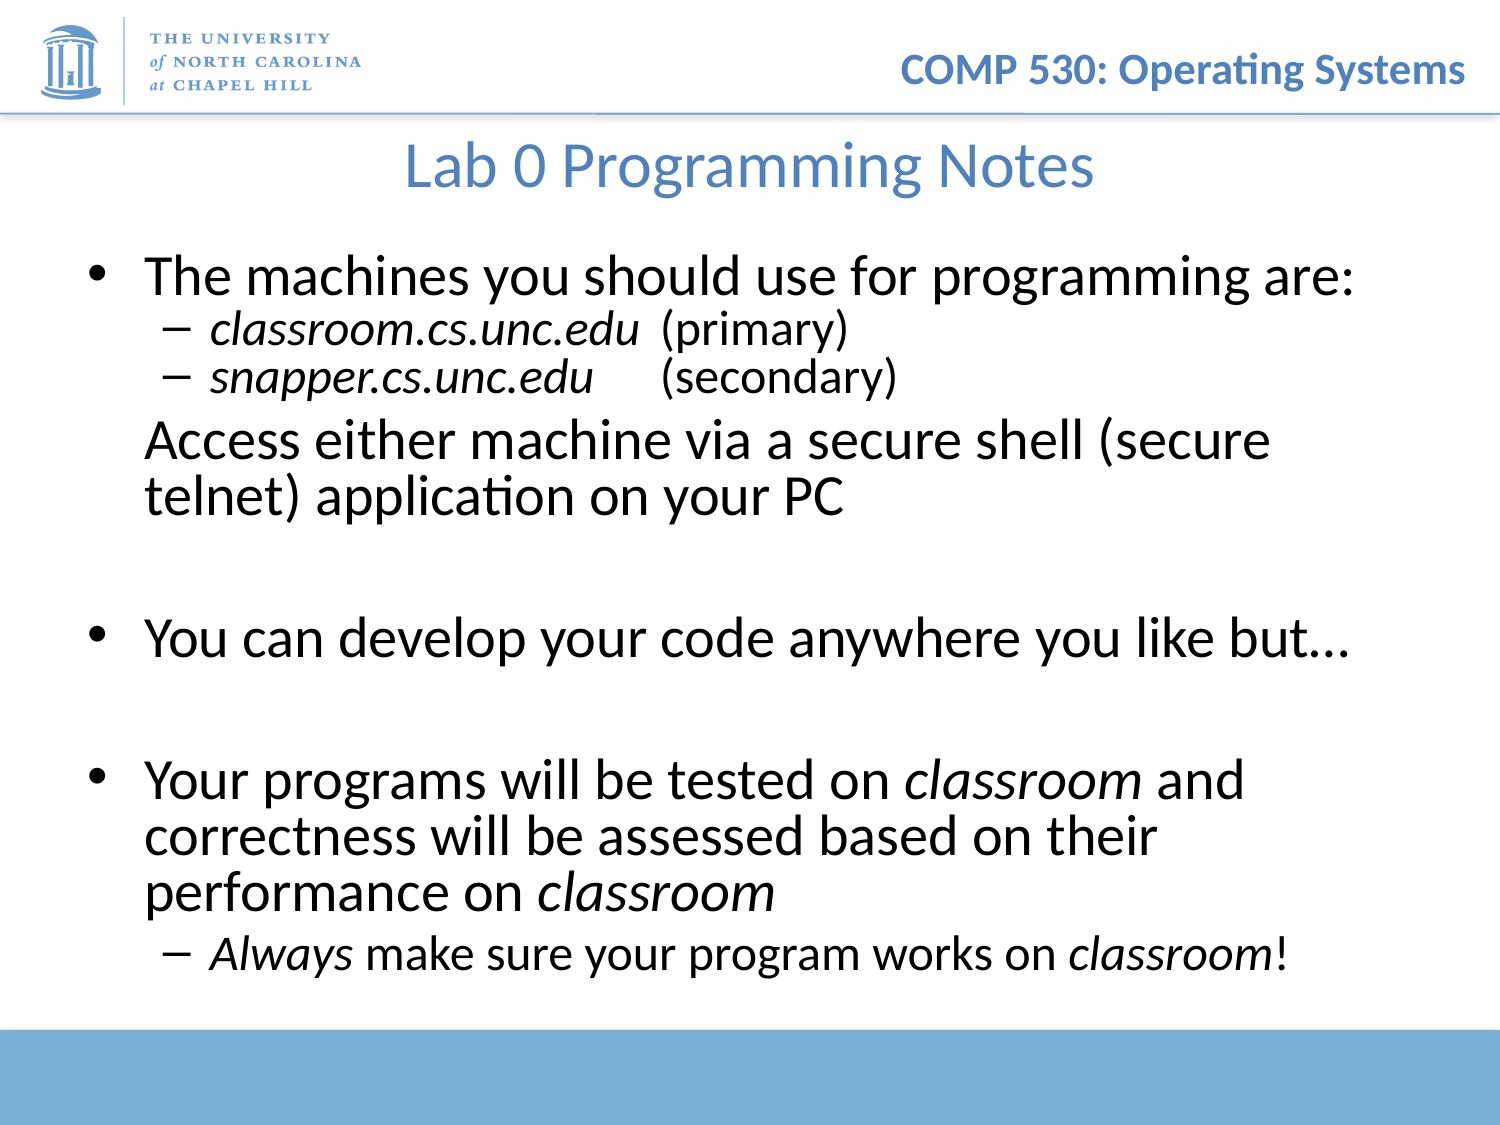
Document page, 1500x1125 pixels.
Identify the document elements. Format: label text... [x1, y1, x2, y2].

title Lab 0 Programming Notes [0, 113, 1500, 209]
picture [41, 17, 361, 105]
list The machines you should use for programming are: classroom.cs.unc.edu (primary) snapper.cs.unc.edu (secondary) Access either machine via a secure shell (secure telnet) application on your PC You can develop your code anywhere you like but… Your programs will be tested on classroom and correctness will be assessed based on their performance on classroom Always make sure your program works on classroom! [72, 243, 1448, 1000]
